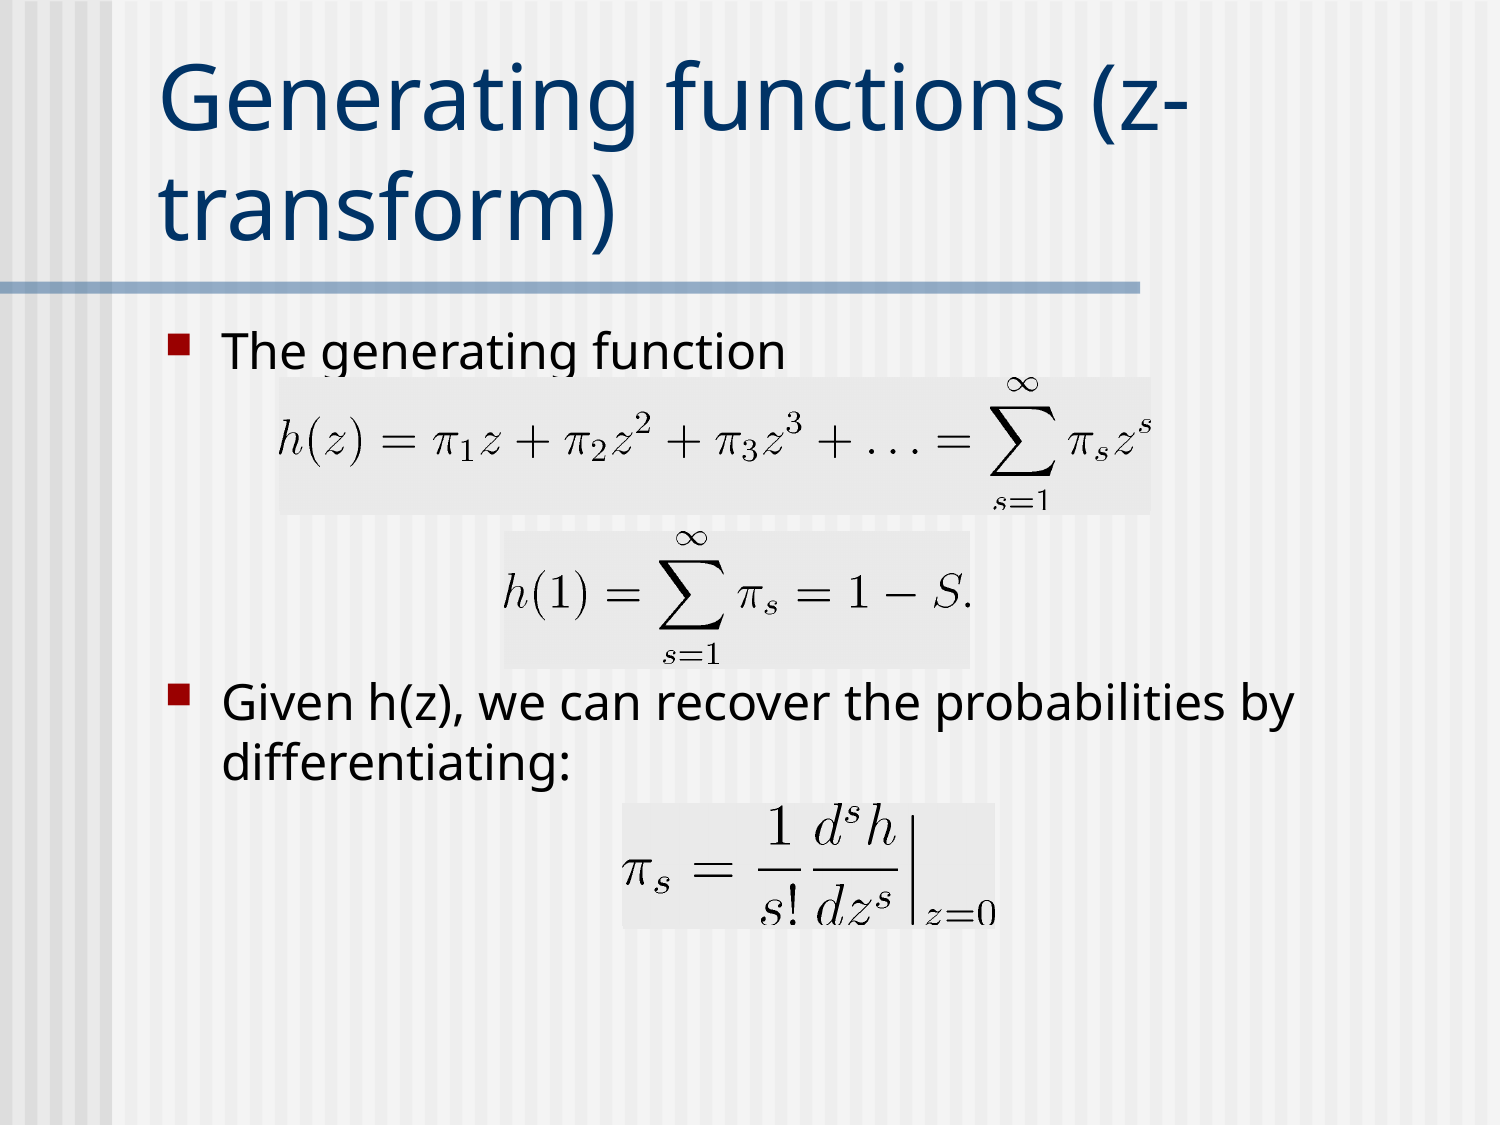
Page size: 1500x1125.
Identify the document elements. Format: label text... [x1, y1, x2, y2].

list The generating function Given h(z), we can recover the probabilities by differentiating: [149, 312, 1481, 1001]
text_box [619, 798, 998, 929]
title Generating functions (z-transform) [142, 28, 1483, 267]
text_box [277, 373, 1153, 516]
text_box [501, 526, 972, 670]
